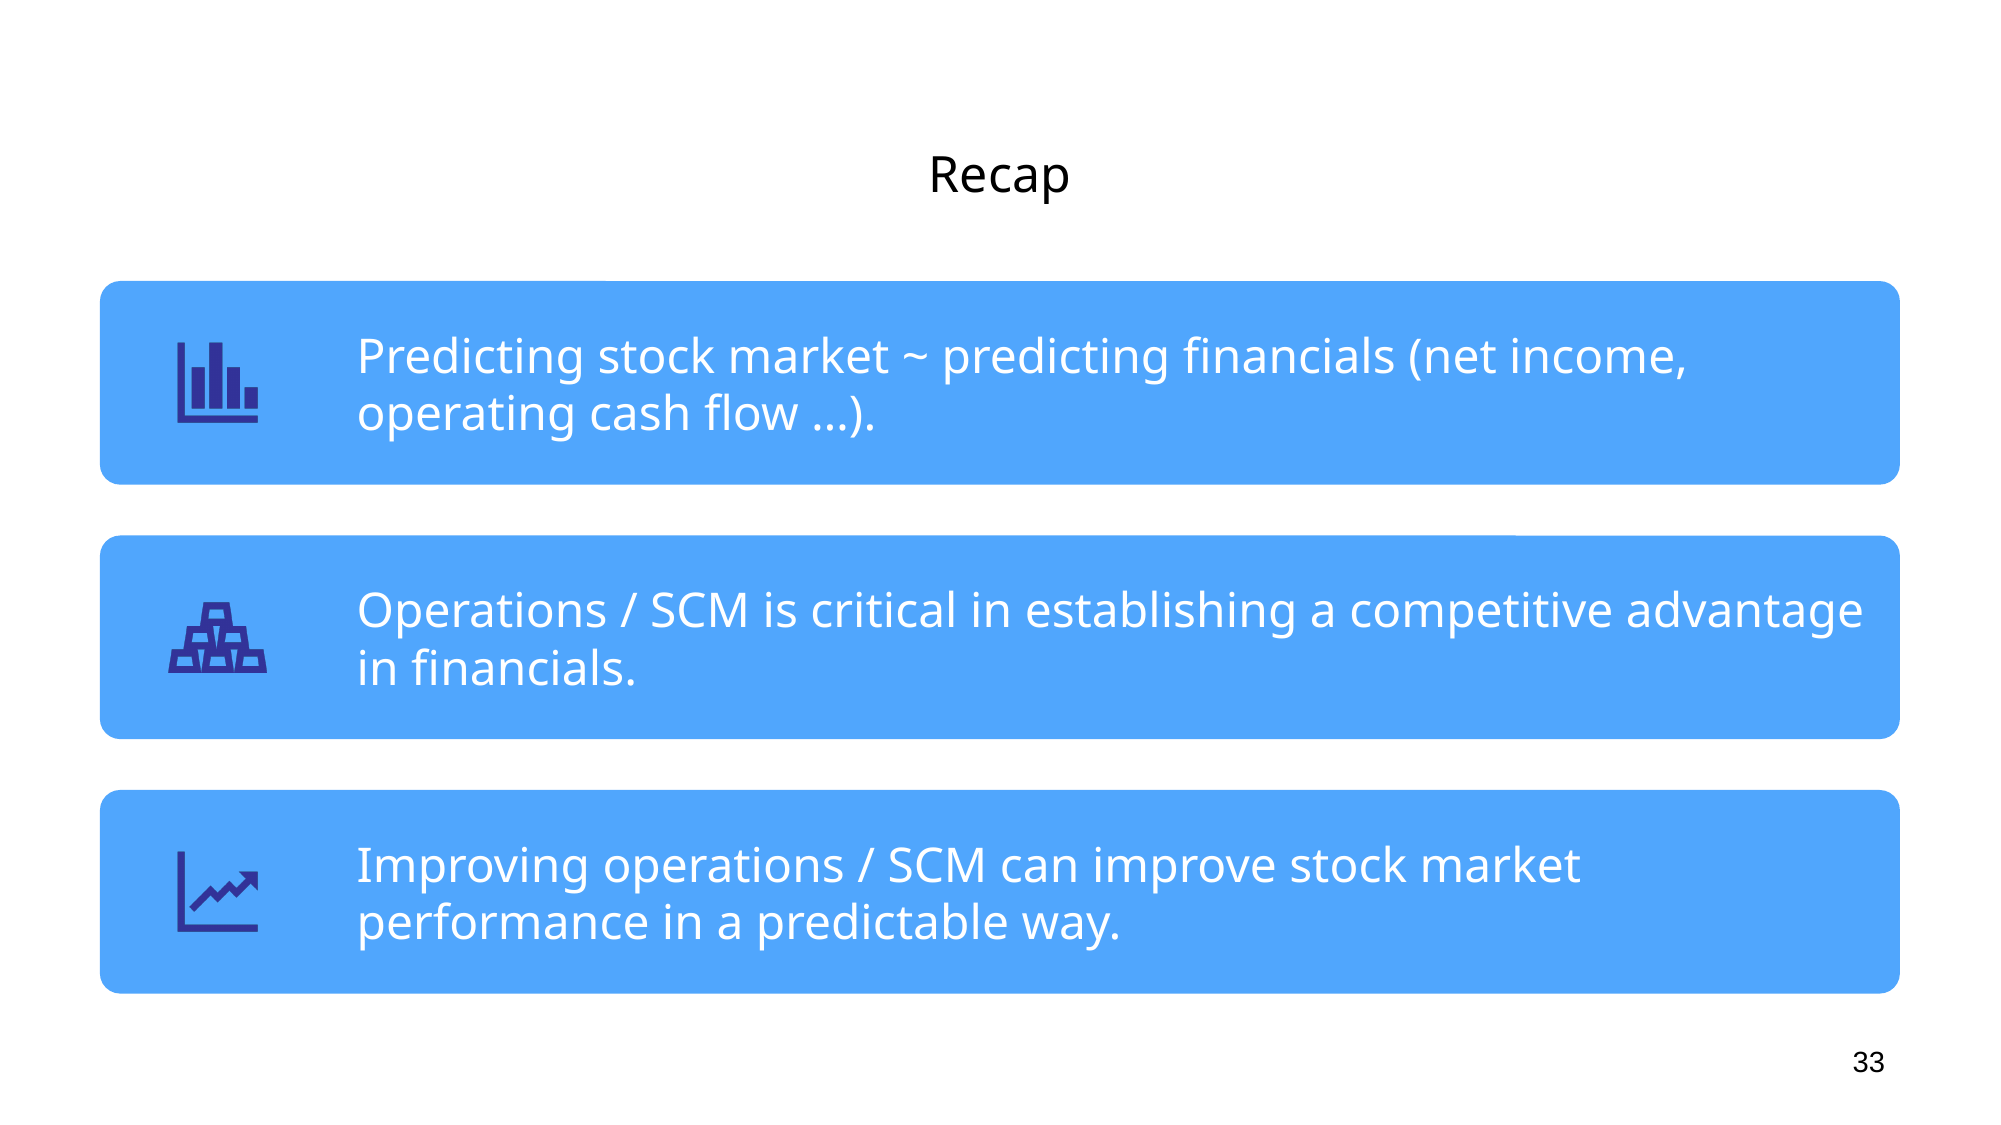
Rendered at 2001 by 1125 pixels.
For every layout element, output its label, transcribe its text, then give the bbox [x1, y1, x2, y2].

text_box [99, 535, 1901, 740]
slide_number 33 [1433, 1036, 1900, 1115]
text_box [99, 280, 1901, 485]
title Recap [99, 105, 1901, 239]
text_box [99, 789, 1901, 994]
